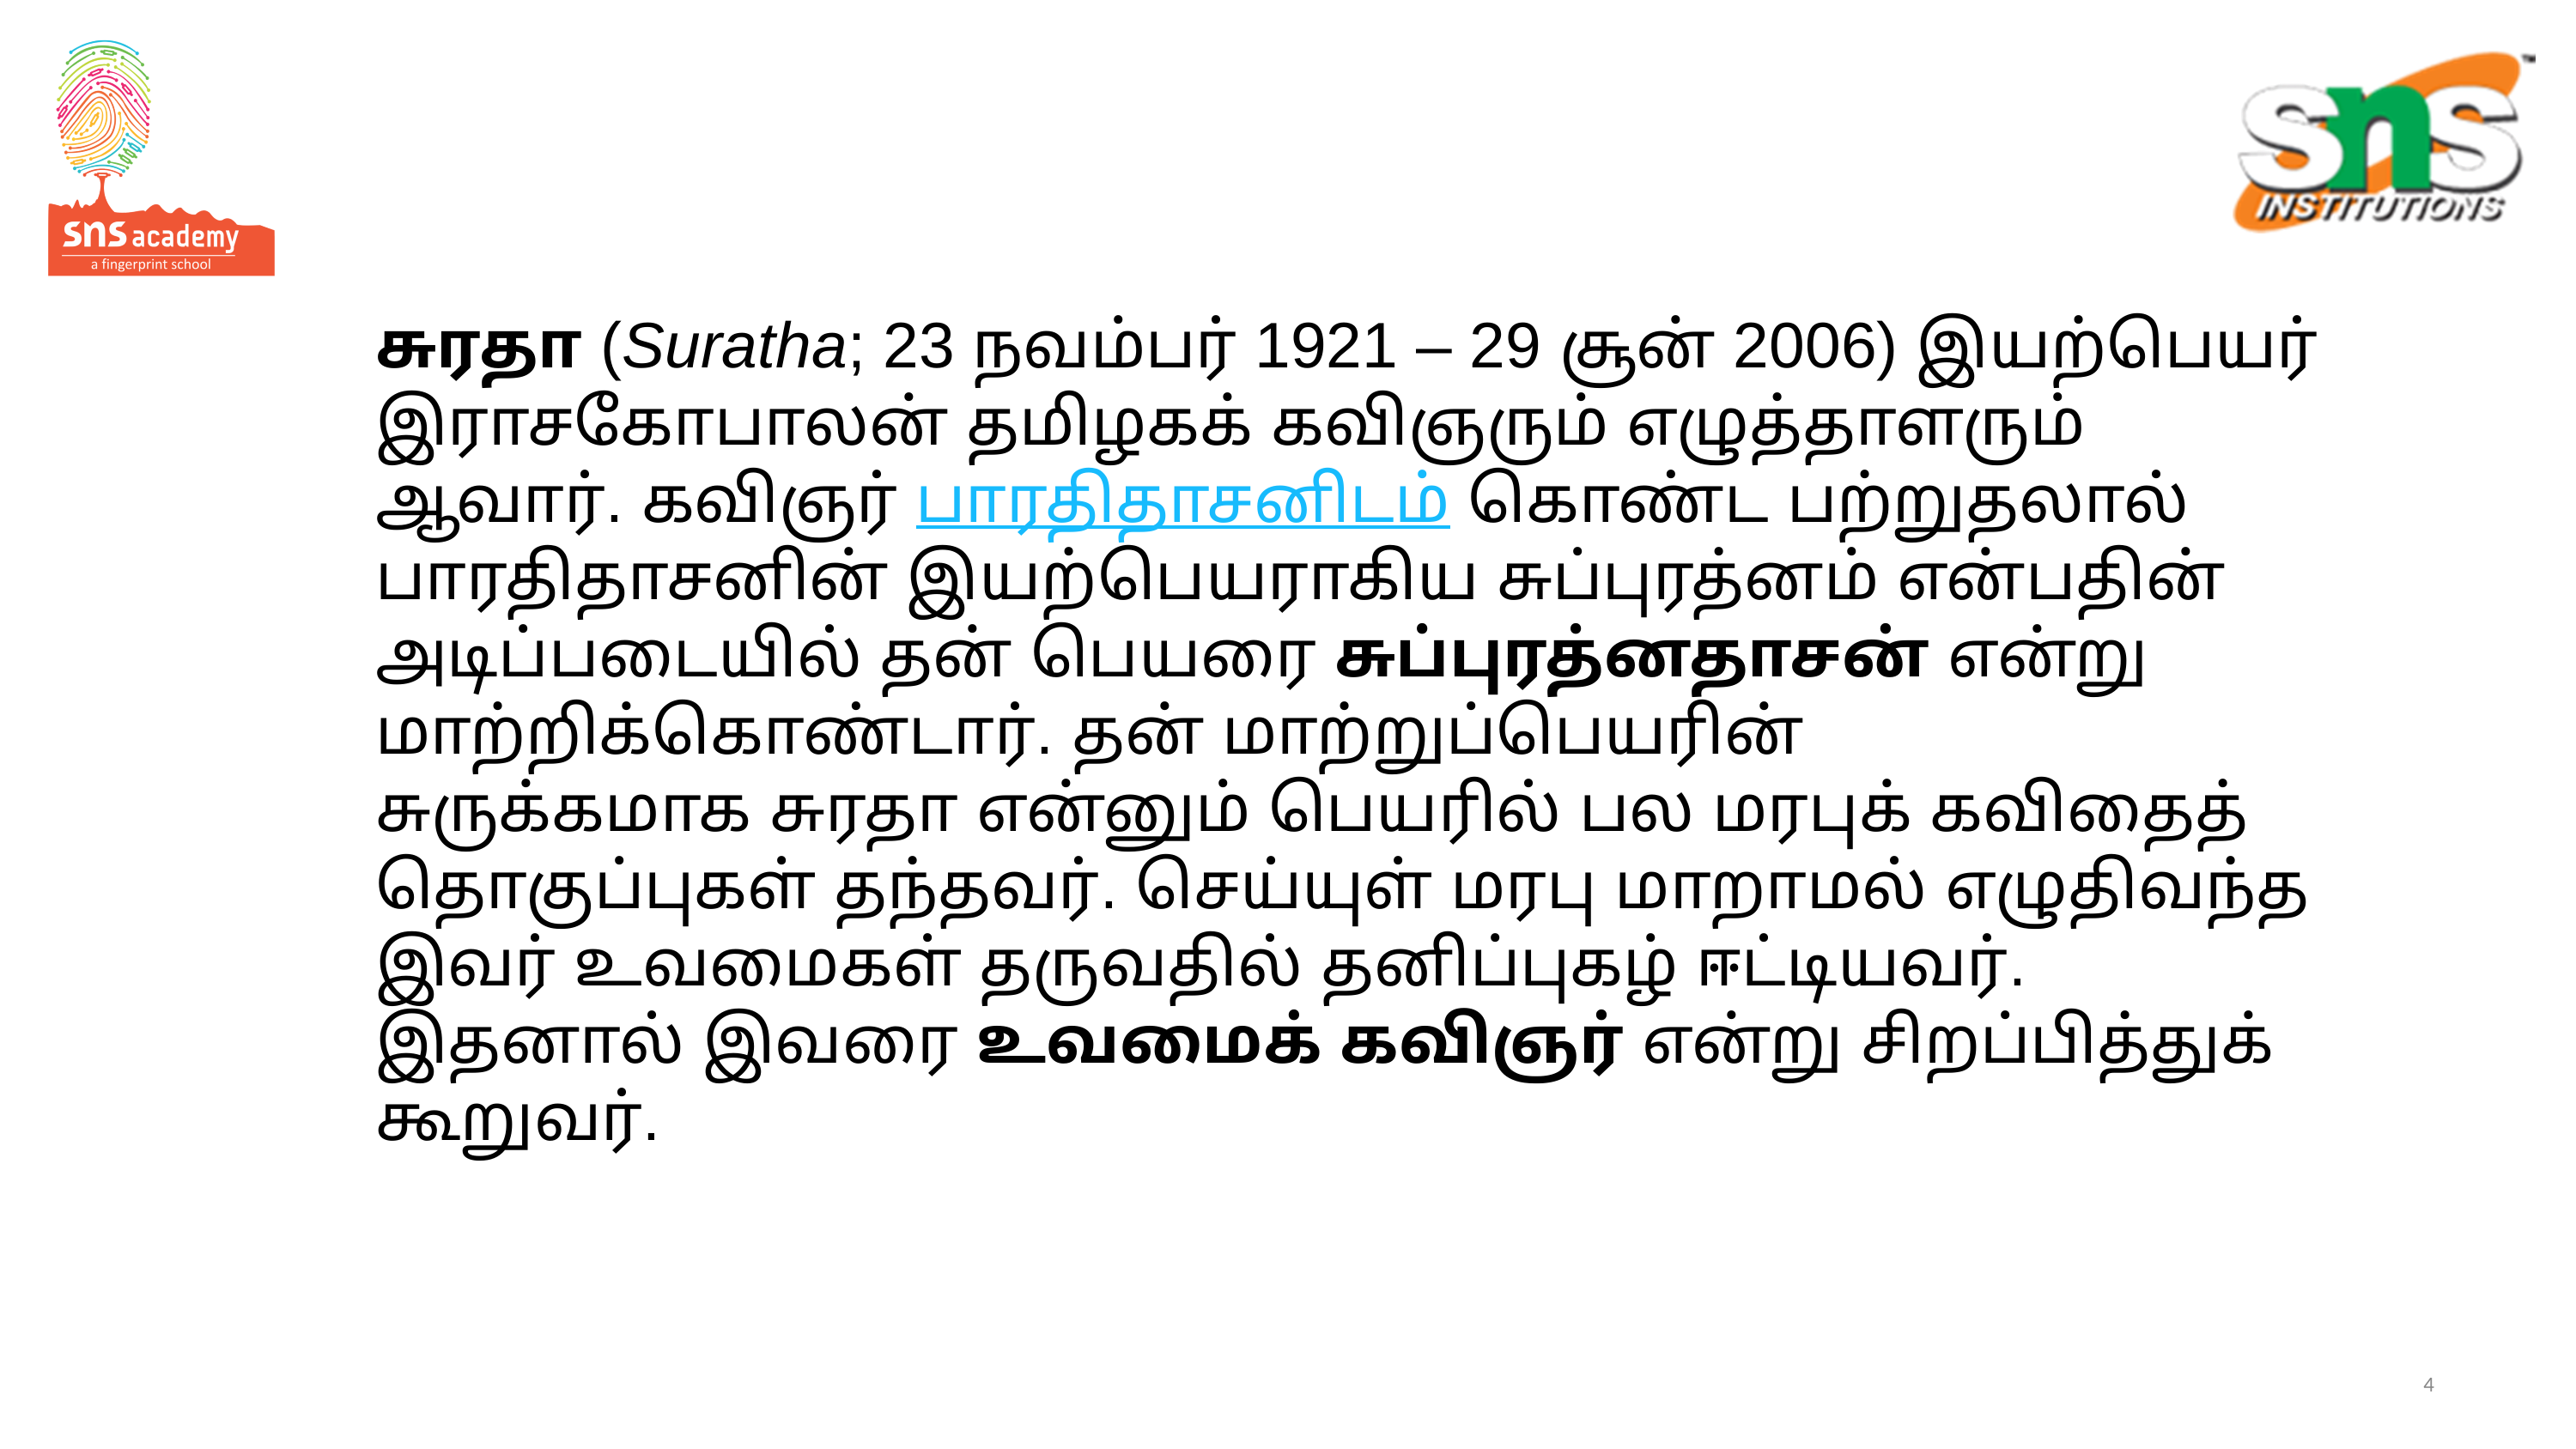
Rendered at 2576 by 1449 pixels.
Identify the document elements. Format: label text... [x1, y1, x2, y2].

text_box சுரதா (Suratha; 23 நவம்பர் 1921 – 29 சூன் 2006) இயற்பெயர் இராசகோபாலன் தமிழகக் கவிஞரும் எழுத்தாளரும் ஆவார். கவிஞர் பாரதிதாசனிடம் கொண்ட பற்றுதலால்‌ பாரதிதாசனின் இயற்பெயராகிய சுப்புரத்னம் என்பதின் அடிப்படையில் தன் பெயரை சுப்புரத்னதாசன் என்று மாற்றிக்கொண்டார். தன் மாற்றுப்பெயரின் சுருக்கமாக சுரதா என்னும் பெயரில் பல மரபுக் கவிதைத் தொகுப்புகள் தந்தவர். செய்யுள் மரபு மாறாமல் எழுதிவந்த இவர் உவமைகள் தருவதில் தனிப்புகழ் ஈட்டியவர். இதனால் இவரை உவமைக் கவிஞர் என்று சிறப்பித்துக் கூறுவர். [362, 142, 2339, 1160]
picture [38, 33, 280, 285]
picture [2233, 50, 2536, 233]
slide_number 4 [2146, 1357, 2447, 1410]
